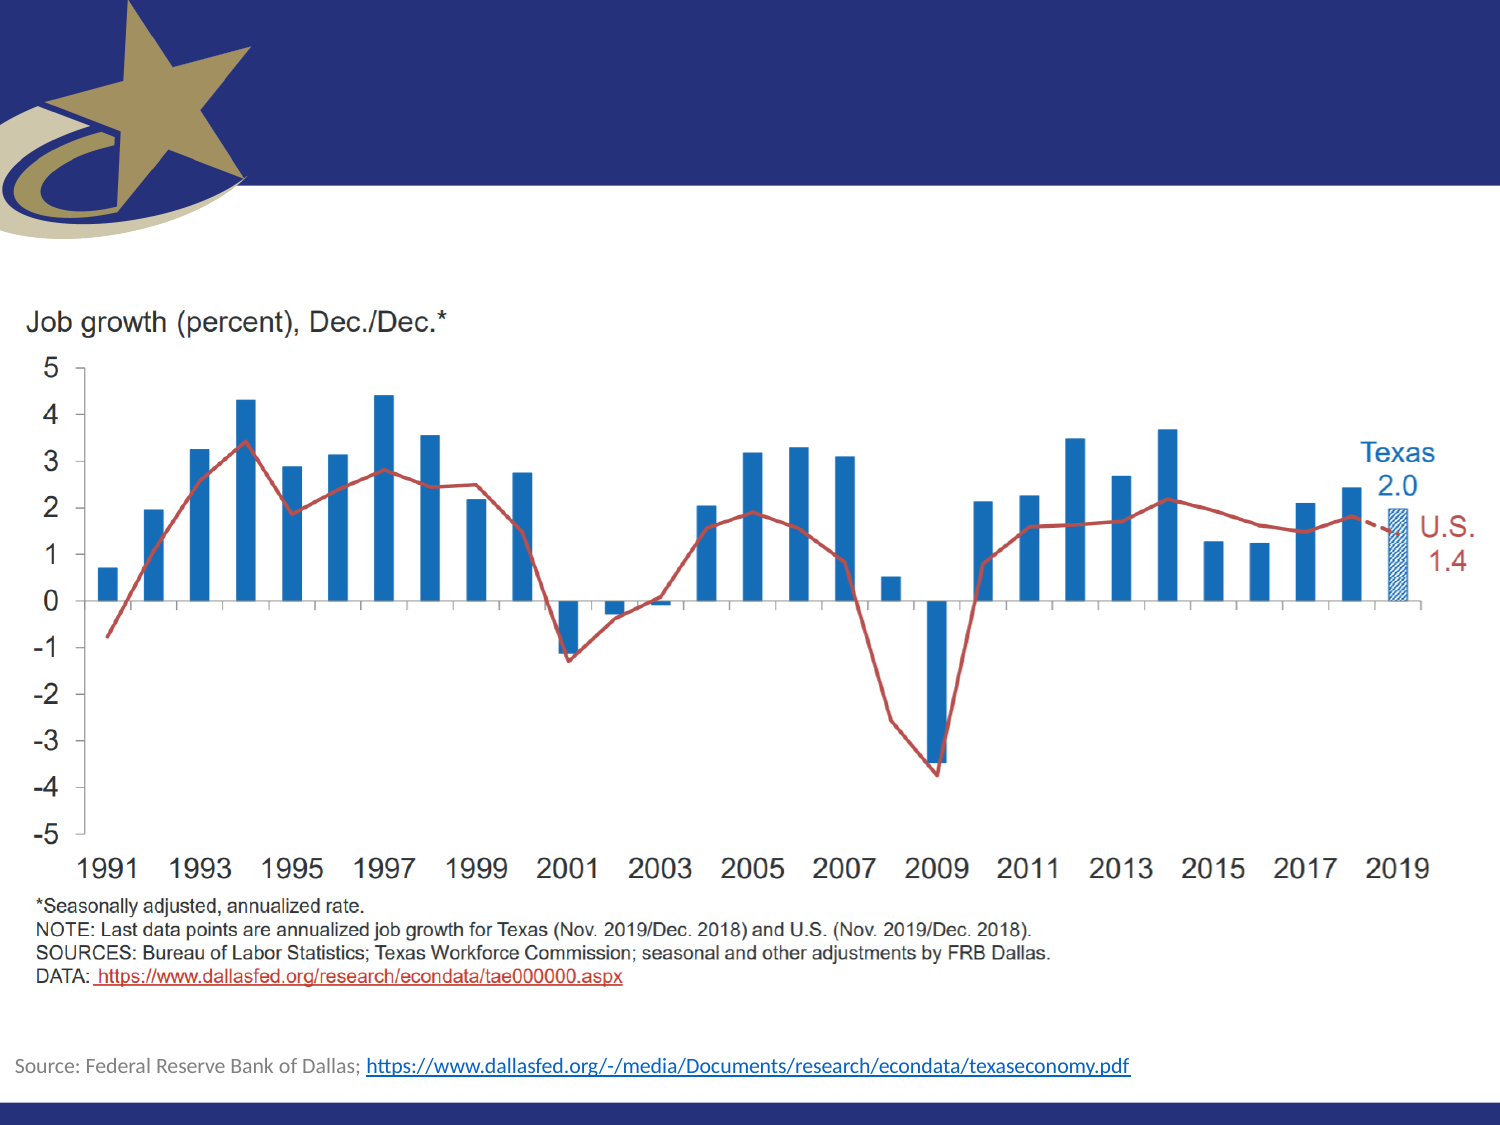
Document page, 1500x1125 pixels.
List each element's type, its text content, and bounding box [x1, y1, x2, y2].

picture [18, 299, 1480, 988]
picture [0, 0, 251, 239]
text_box Source: Federal Reserve Bank of Dallas; https://www.dallasfed.org/-/media/Documents/research/econdata/texaseconomy.pdf [0, 1044, 1419, 1086]
